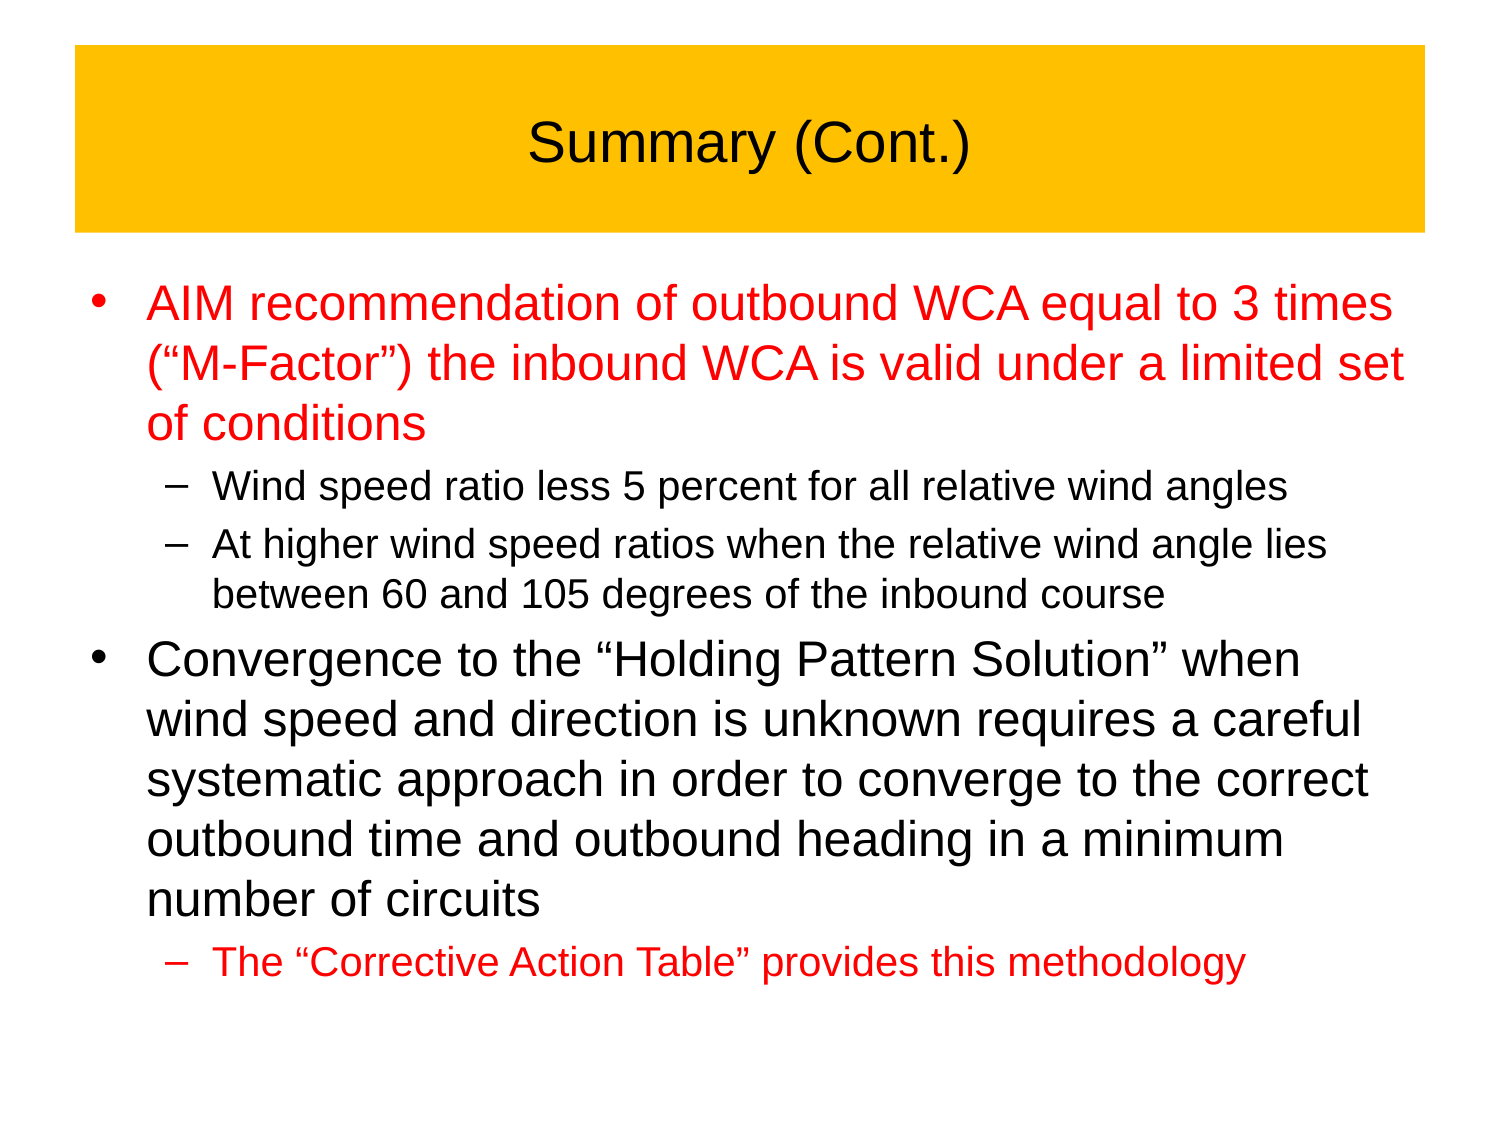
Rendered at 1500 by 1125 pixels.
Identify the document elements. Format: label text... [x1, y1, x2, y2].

title Summary (Cont.) [75, 45, 1425, 233]
list AIM recommendation of outbound WCA equal to 3 times (“M-Factor”) the inbound WCA is valid under a limited set of conditions Wind speed ratio less 5 percent for all relative wind angles At higher wind speed ratios when the relative wind angle lies between 60 and 105 degrees of the inbound course Convergence to the “Holding Pattern Solution” when wind speed and direction is unknown requires a careful systematic approach in order to converge to the correct outbound time and outbound heading in a minimum number of circuits The “Corrective Action Table” provides this methodology [75, 262, 1425, 1005]
